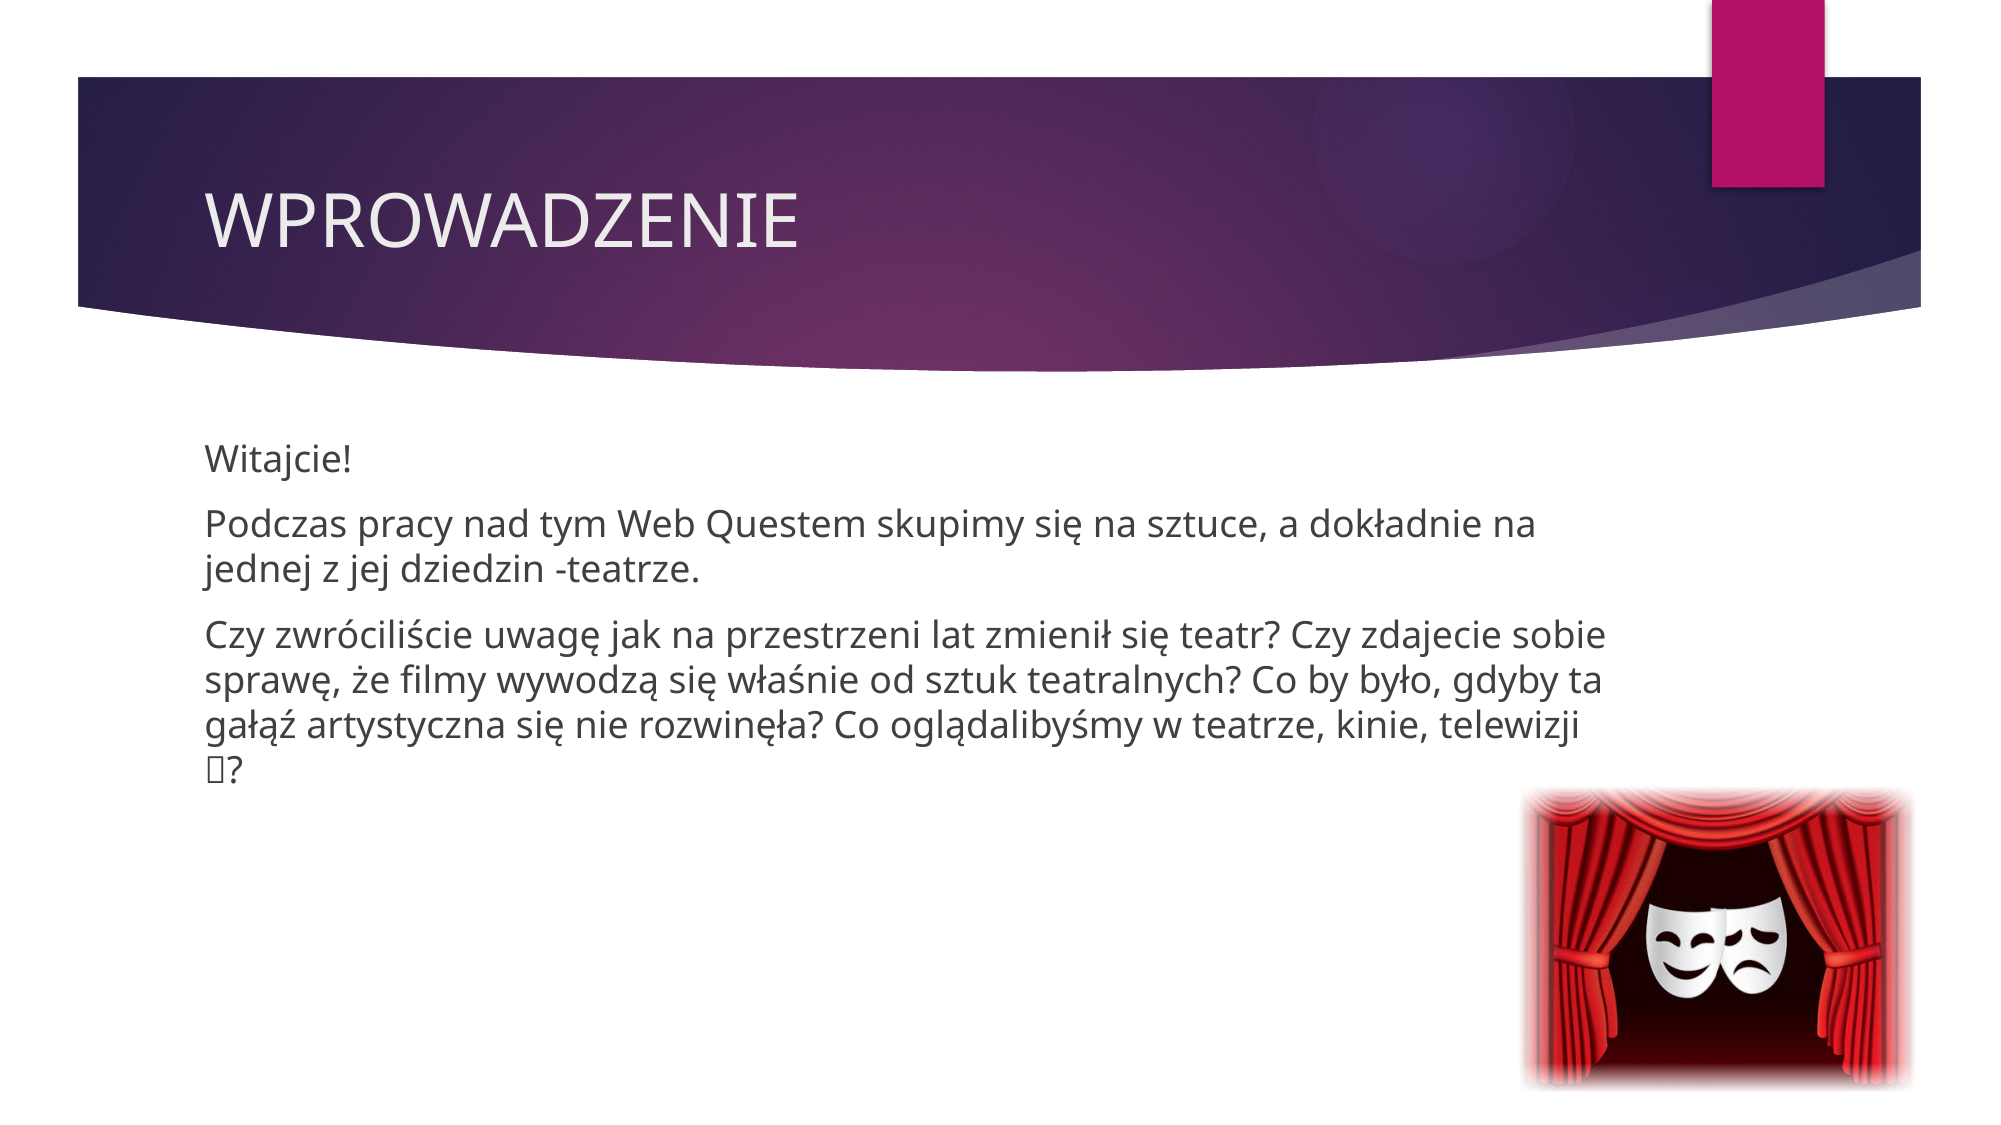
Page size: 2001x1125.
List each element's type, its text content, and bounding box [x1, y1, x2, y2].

list Witajcie! Podczas pracy nad tym Web Questem skupimy się na sztuce, a dokładnie na jednej z jej dziedzin -teatrze. Czy zwróciliście uwagę jak na przestrzeni lat zmienił się teatr? Czy zdajecie sobie sprawę, że filmy wywodzą się właśnie od sztuk teatralnych? Co by było, gdyby ta gałąź artystyczna się nie rozwinęła? Co oglądalibyśmy w teatrze, kinie, telewizji ? [189, 427, 1638, 988]
title WPROWADZENIE [189, 159, 1627, 276]
picture [1518, 786, 1916, 1092]
